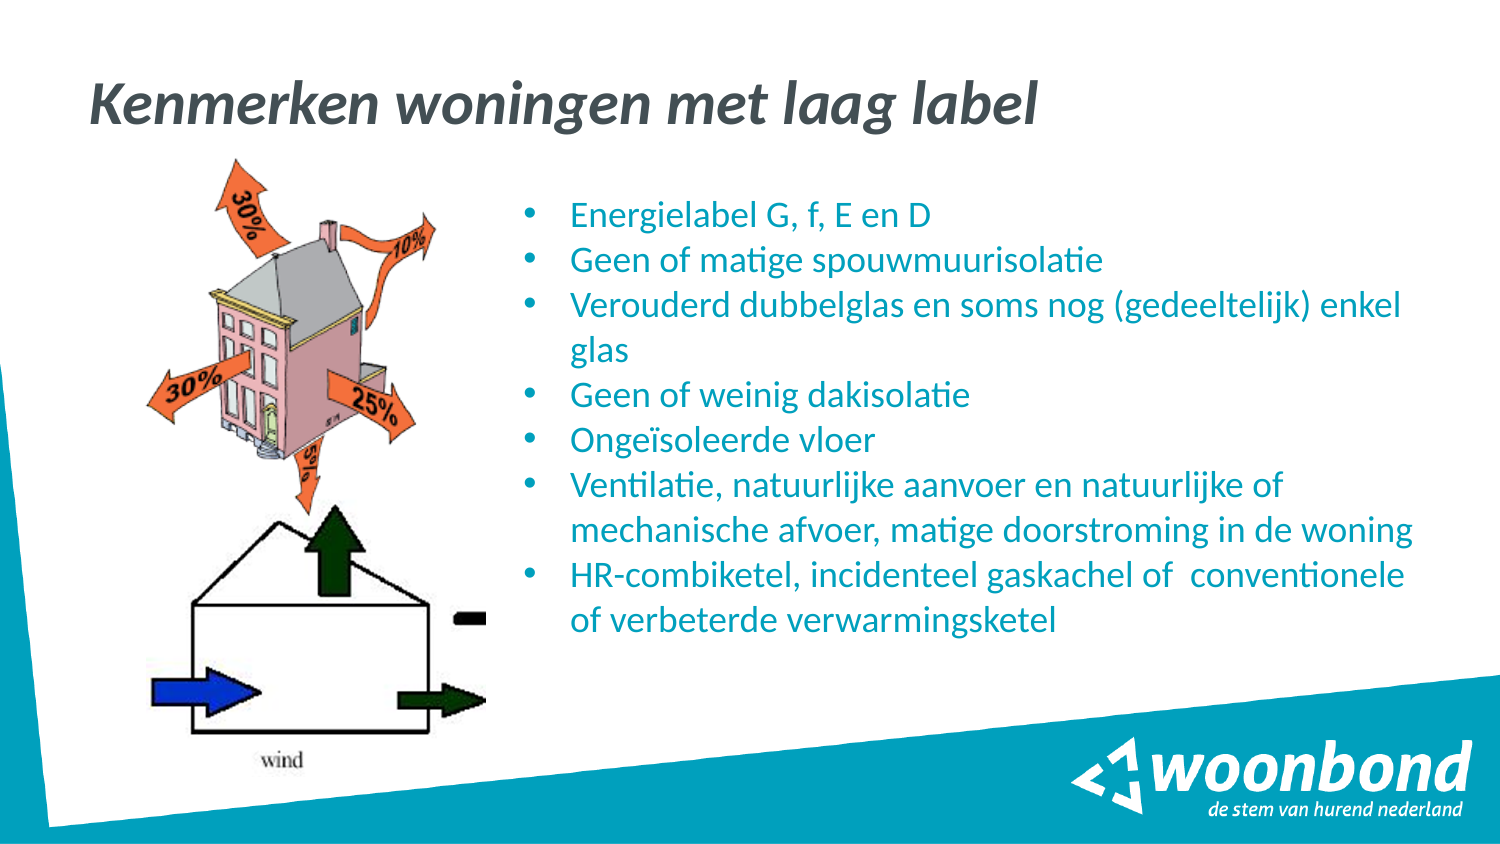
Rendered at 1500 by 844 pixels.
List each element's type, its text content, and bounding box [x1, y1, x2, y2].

text_box Energielabel G, f, E en D Geen of matige spouwmuurisolatie Verouderd dubbelglas en soms nog (gedeeltelijk) enkel glas Geen of weinig dakisolatie Ongeïsoleerde vloer Ventilatie, natuurlijke aanvoer en natuurlijke of mechanische afvoer, matige doorstroming in de woning HR-combiketel, incidenteel gaskachel of conventionele of verbeterde verwarmingsketel [508, 182, 1457, 738]
title Kenmerken woningen met laag label [74, 32, 1277, 167]
picture [0, 0, 1500, 844]
